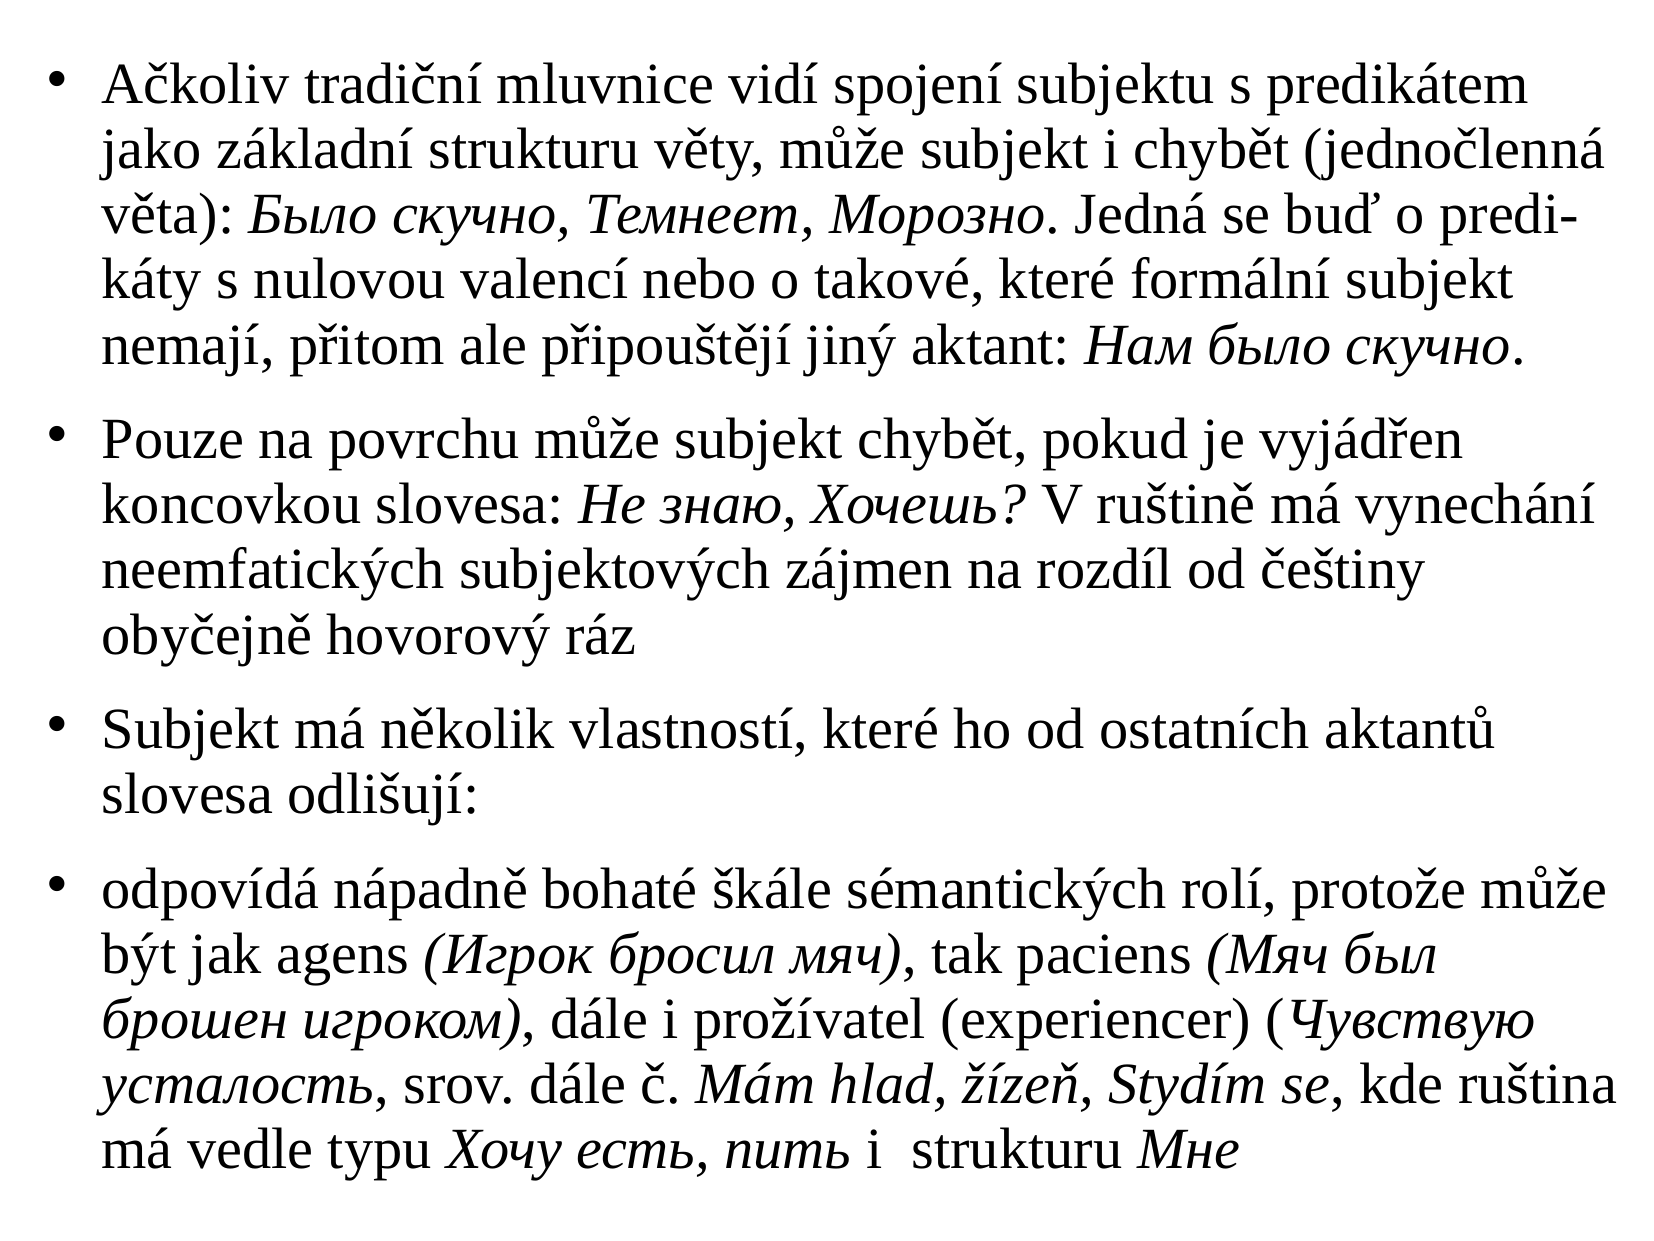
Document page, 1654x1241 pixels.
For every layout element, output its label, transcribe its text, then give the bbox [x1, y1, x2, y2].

list Ačkoliv tradiční mluvnice vidí spojení subjektu s predikátem jako základní strukturu věty, může subjekt i chybět (jednočlenná věta): Было скучно, Темнеет, Морозно. Jedná se buď o predi-káty s nulovou valencí nebo o takové, které formální subjekt nemají, přitom ale připouštějí jiný aktant: Нам было скучно. Pouze na povrchu může subjekt chybět, pokud je vyjádřen koncovkou slovesa: Не знаю, Хочешь? V ruštině má vynechání neemfatických subjektových zájmen na rozdíl od češtiny obyčejně hovorový ráz Subjekt má několik vlastností, které ho od ostatních aktantů slovesa odlišují: odpovídá nápadně bohaté škále sémantických rolí, protože může být jak agens (Игрок бросил мяч), tak paciens (Мяч был брошен игроком), dále i prožívatel (experiencer) (Чувствую усталость, srov. dále č. Mám hlad, žízeň, Stydím se, kde ruština má vedle typu Хочу есть, пить i strukturu Мне [47, 47, 1618, 1217]
